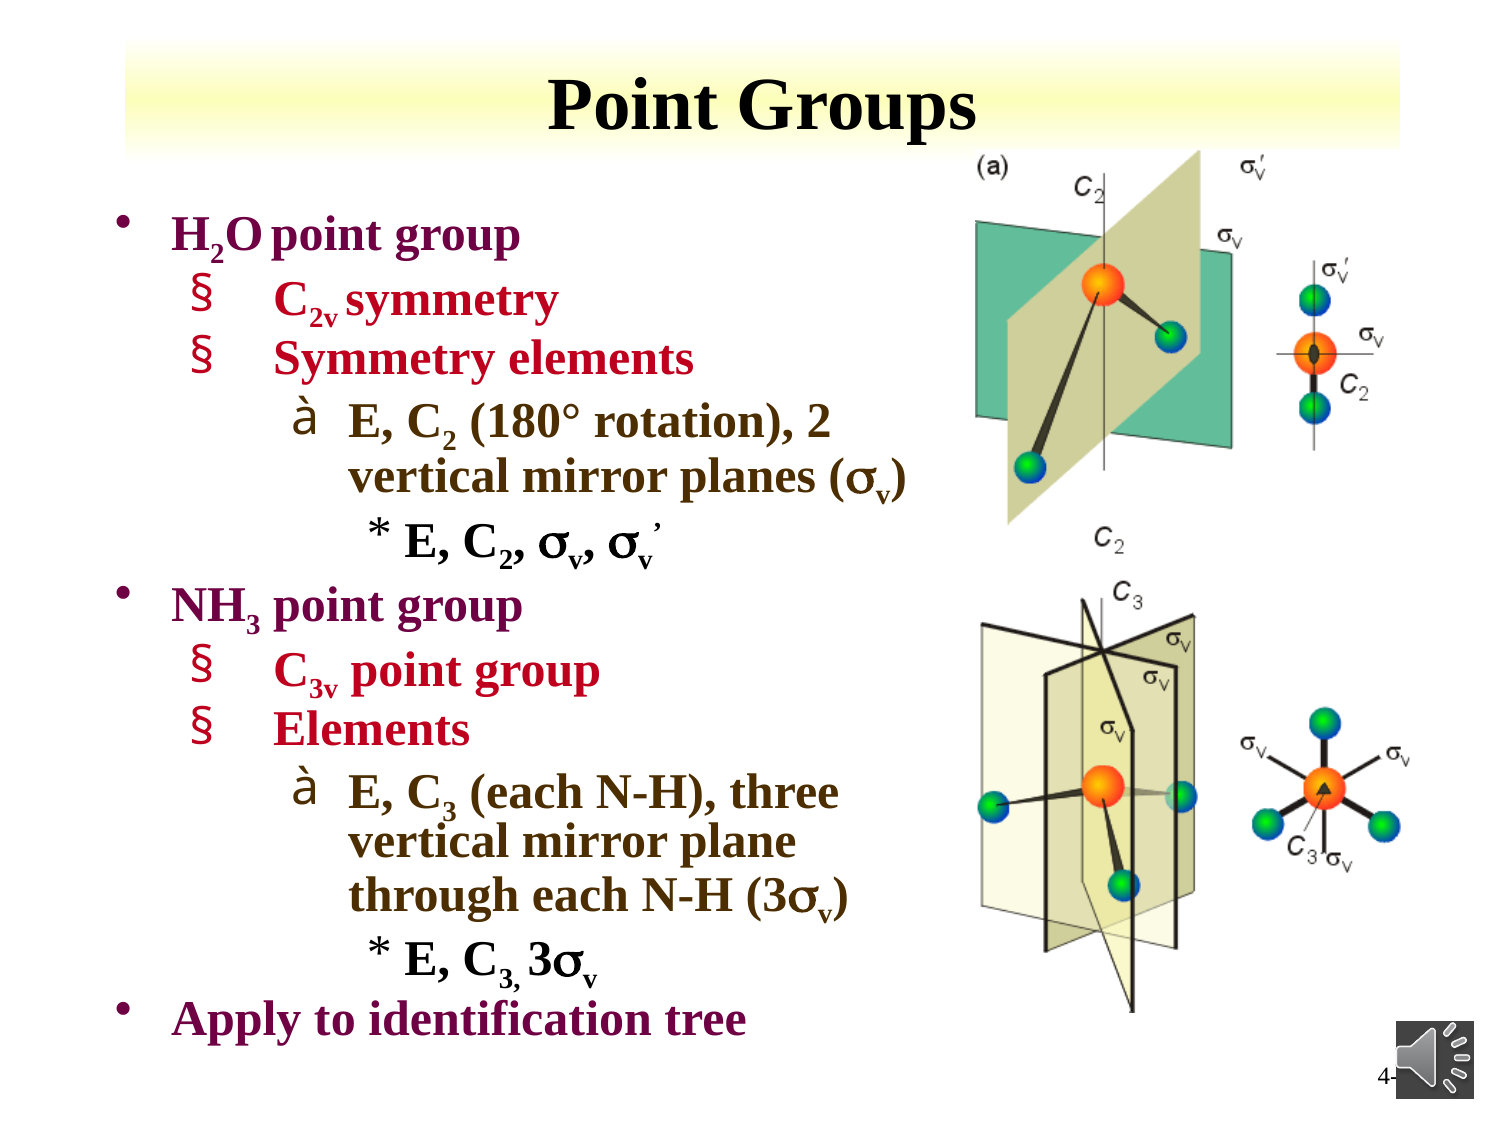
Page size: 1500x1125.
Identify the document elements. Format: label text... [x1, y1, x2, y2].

picture [1394, 1019, 1476, 1101]
title Point Groups [124, 36, 1401, 163]
picture [974, 149, 1412, 1013]
list H2O point group C2v symmetry Symmetry elements E, C2 (180° rotation), 2 vertical mirror planes (sv) E, C2, sv, sv’ NH3 point group C3v point group Elements E, C3 (each N-H), three vertical mirror plane through each N-H (3sv) E, C3, 3sv Apply to identification tree [99, 199, 926, 988]
